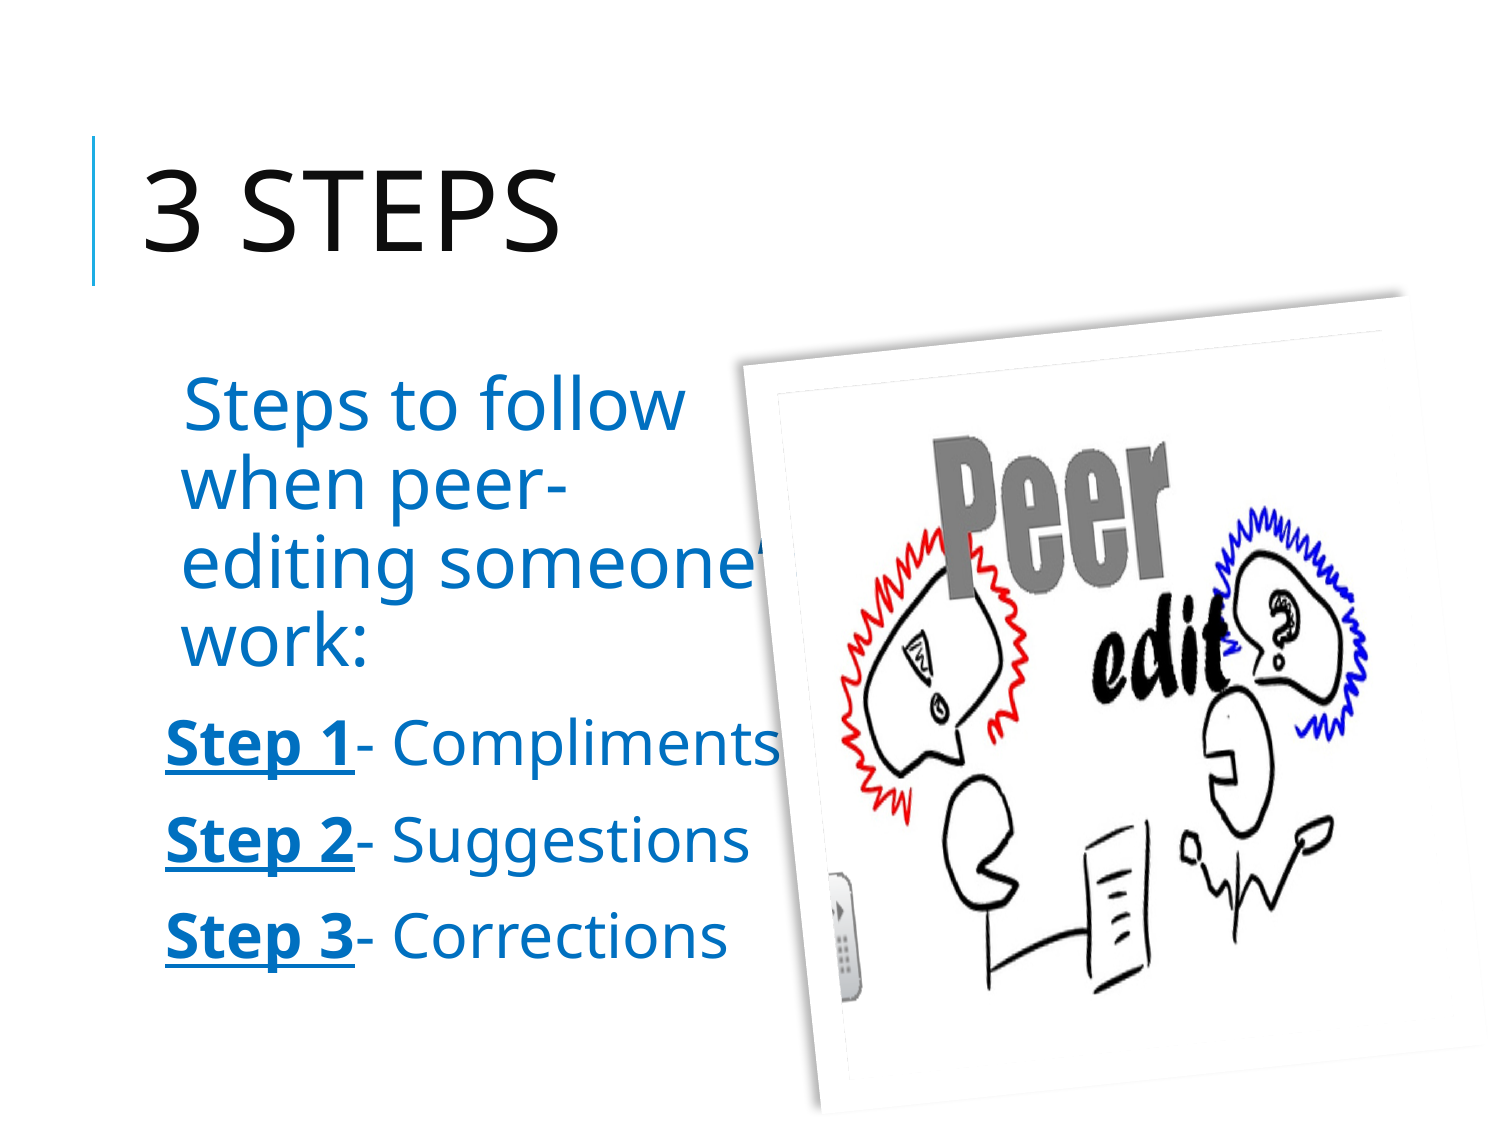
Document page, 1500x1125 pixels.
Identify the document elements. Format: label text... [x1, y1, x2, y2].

list Steps to follow when peer-editing someone’s work: Step 1- Compliments Step 2- Suggestions Step 3- Corrections [157, 360, 806, 1091]
title 3 Steps [126, 96, 1322, 342]
picture [778, 332, 1453, 1079]
